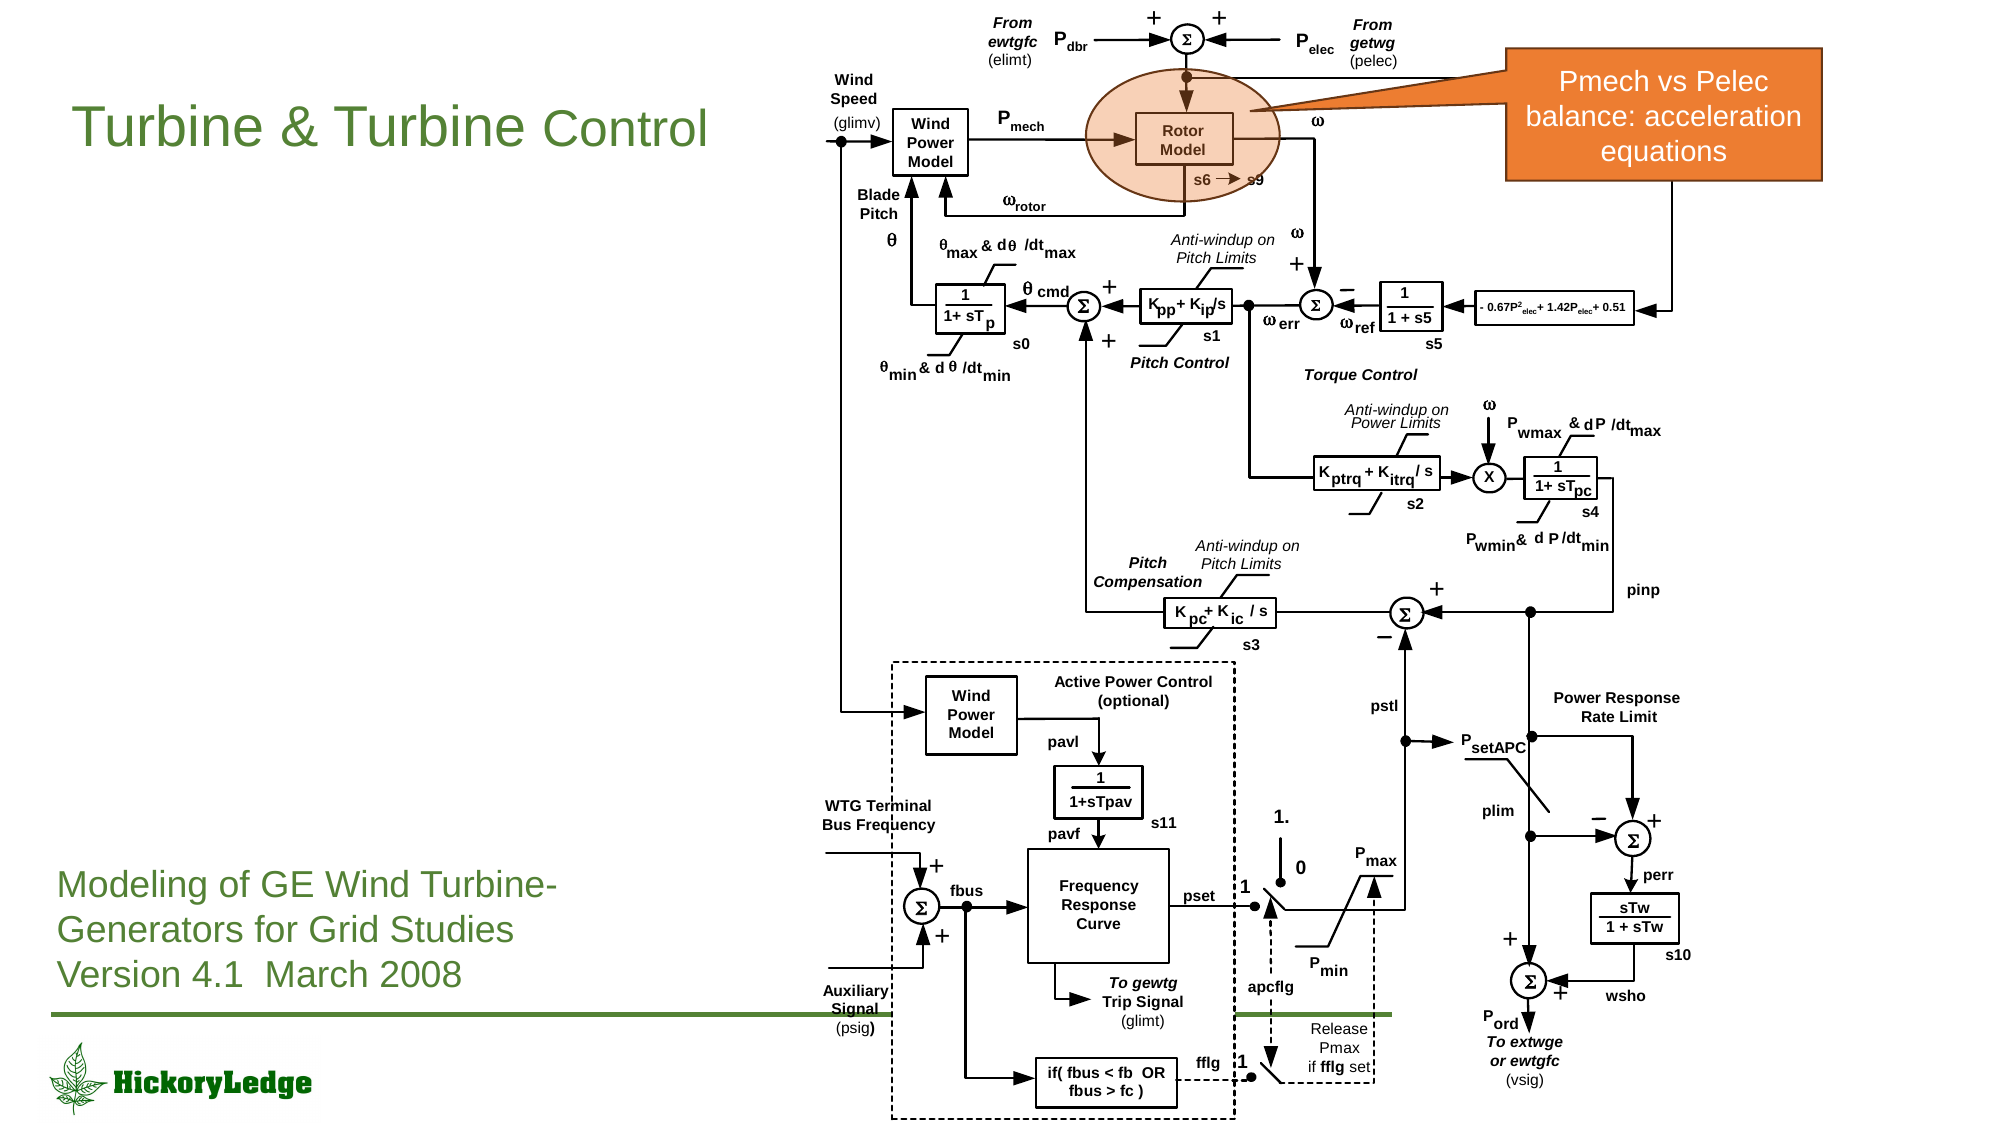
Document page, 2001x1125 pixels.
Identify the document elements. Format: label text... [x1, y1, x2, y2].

text_box Modeling of GE Wind Turbine-Generators for Grid Studies Version 4.1 March 2008 [41, 852, 604, 1003]
title Turbine & Turbine Control [56, 69, 729, 279]
text_box Pmech vs Pelec balance: acceleration equations [1706, 47, 1823, 182]
picture [37, 1035, 321, 1123]
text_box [769, 0, 1706, 1125]
